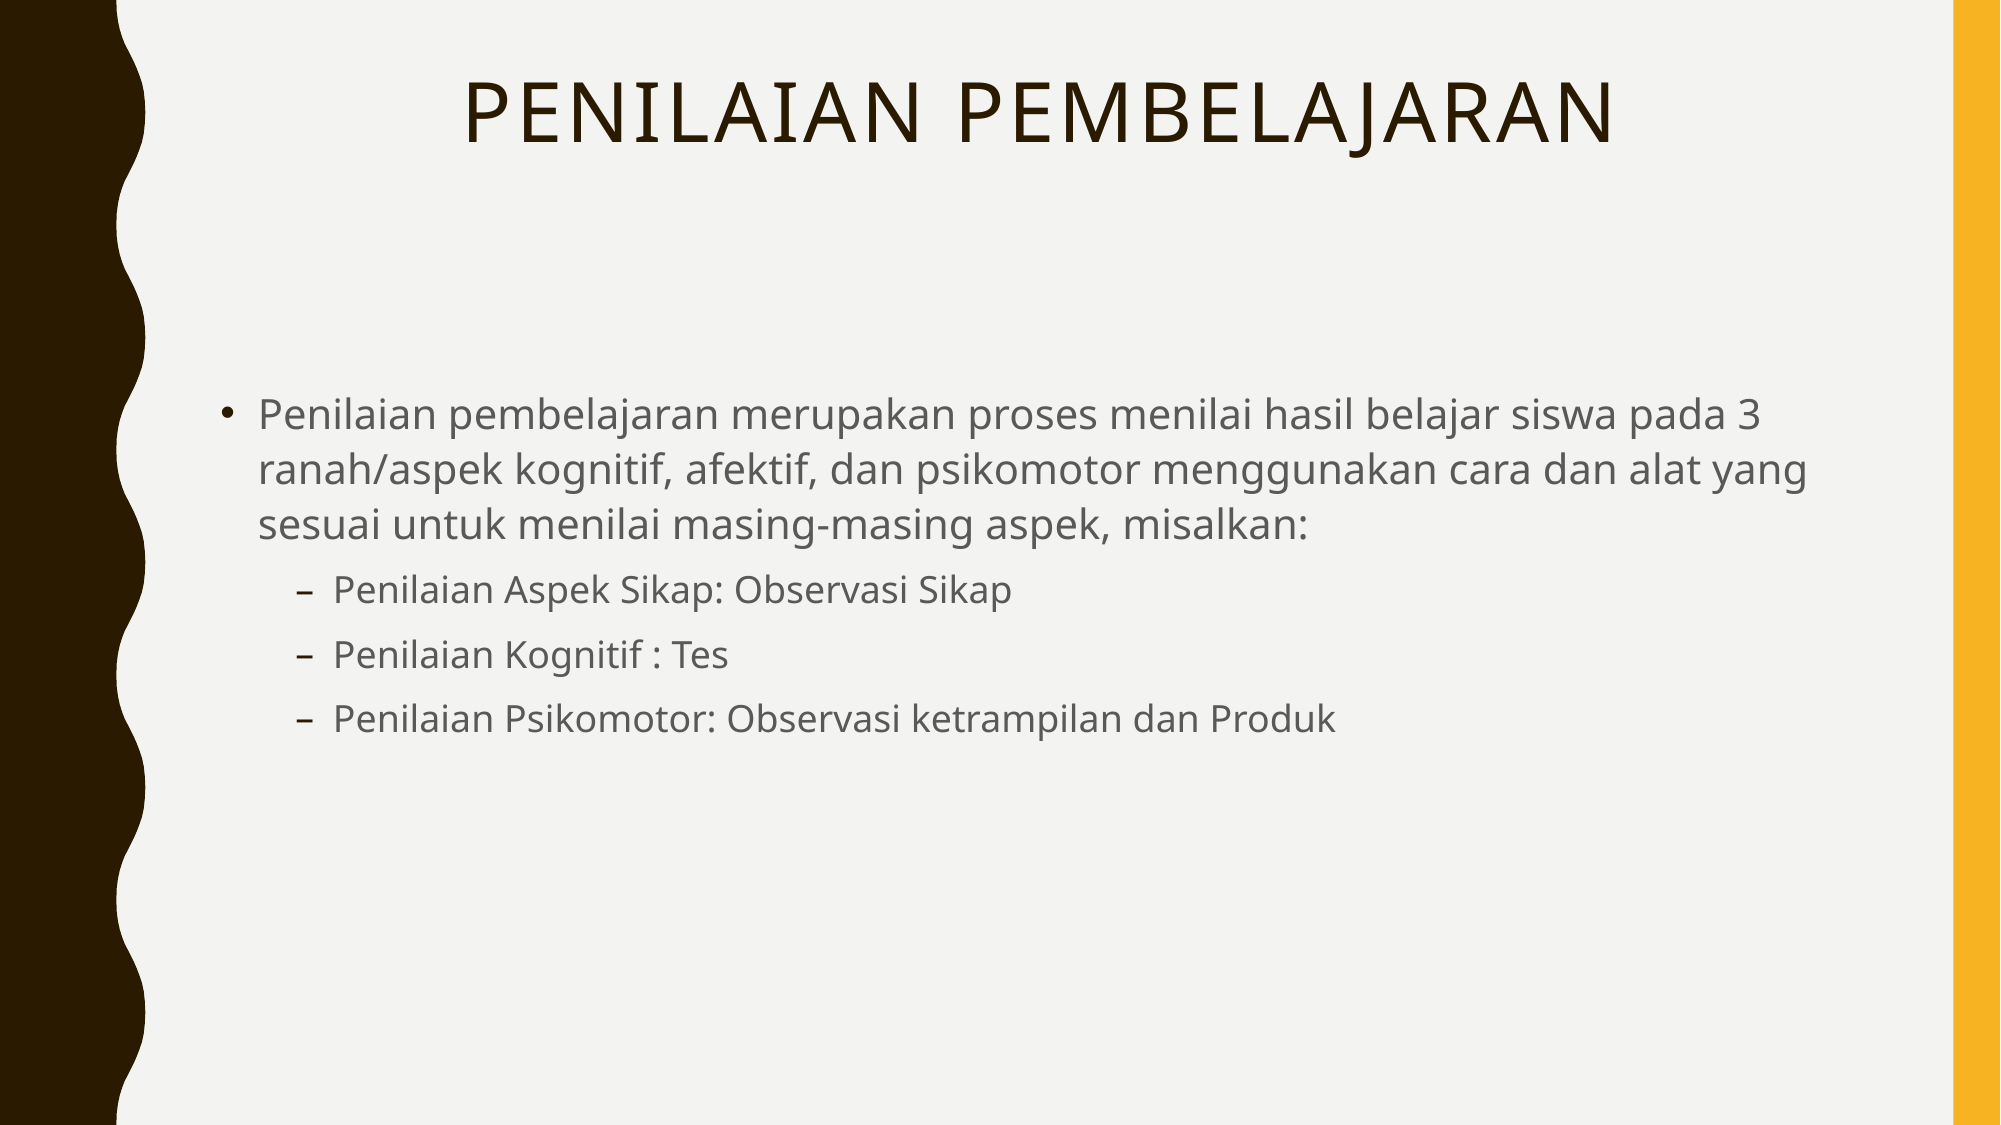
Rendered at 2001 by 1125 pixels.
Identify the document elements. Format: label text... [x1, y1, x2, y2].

title PENILAIAN PEMBELAJARAN [205, 62, 1875, 232]
list Penilaian pembelajaran merupakan proses menilai hasil belajar siswa pada 3 ranah/aspek kognitif, afektif, dan psikomotor menggunakan cara dan alat yang sesuai untuk menilai masing-masing aspek, misalkan: Penilaian Aspek Sikap: Observasi Sikap Penilaian Kognitif : Tes Penilaian Psikomotor: Observasi ketrampilan dan Produk [205, 375, 1875, 965]
